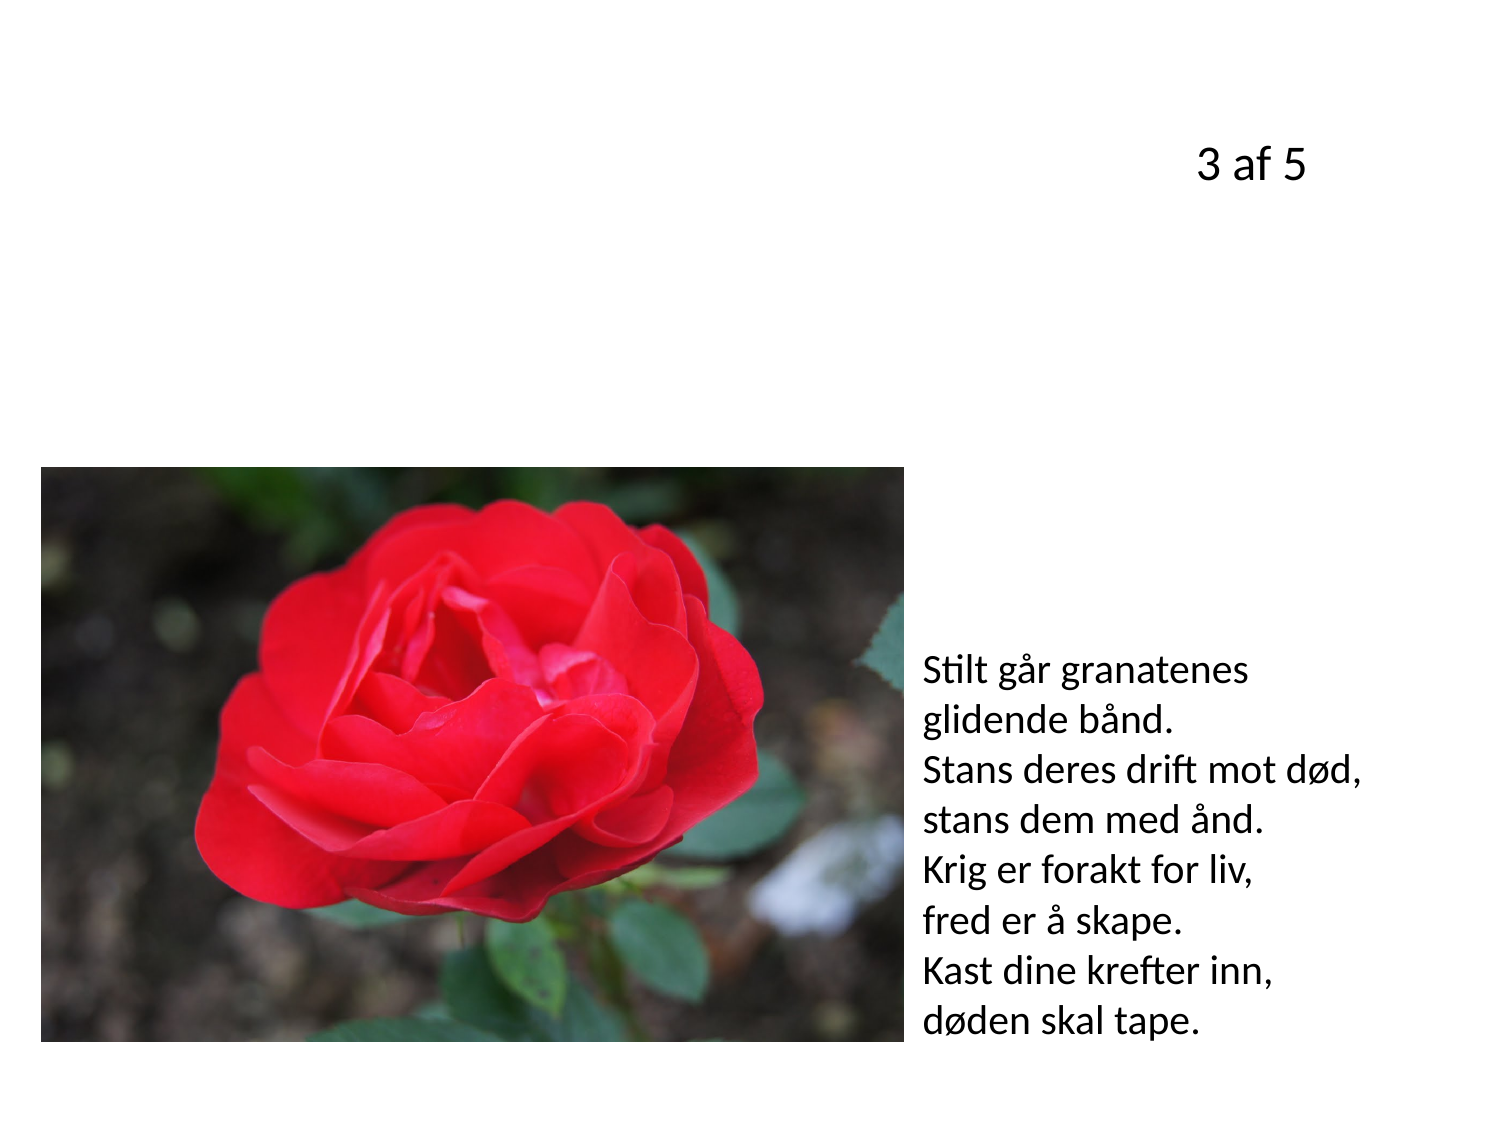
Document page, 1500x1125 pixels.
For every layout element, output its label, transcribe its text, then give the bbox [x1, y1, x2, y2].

list Stilt går granatenes glidende bånd. Stans deres drift mot død, stans dem med ånd. Krig er forakt for liv, fred er å skape. Kast dine krefter inn, døden skal tape. [907, 634, 1481, 1070]
picture [41, 467, 904, 1042]
text_box 3 af 5 [1181, 122, 1340, 198]
